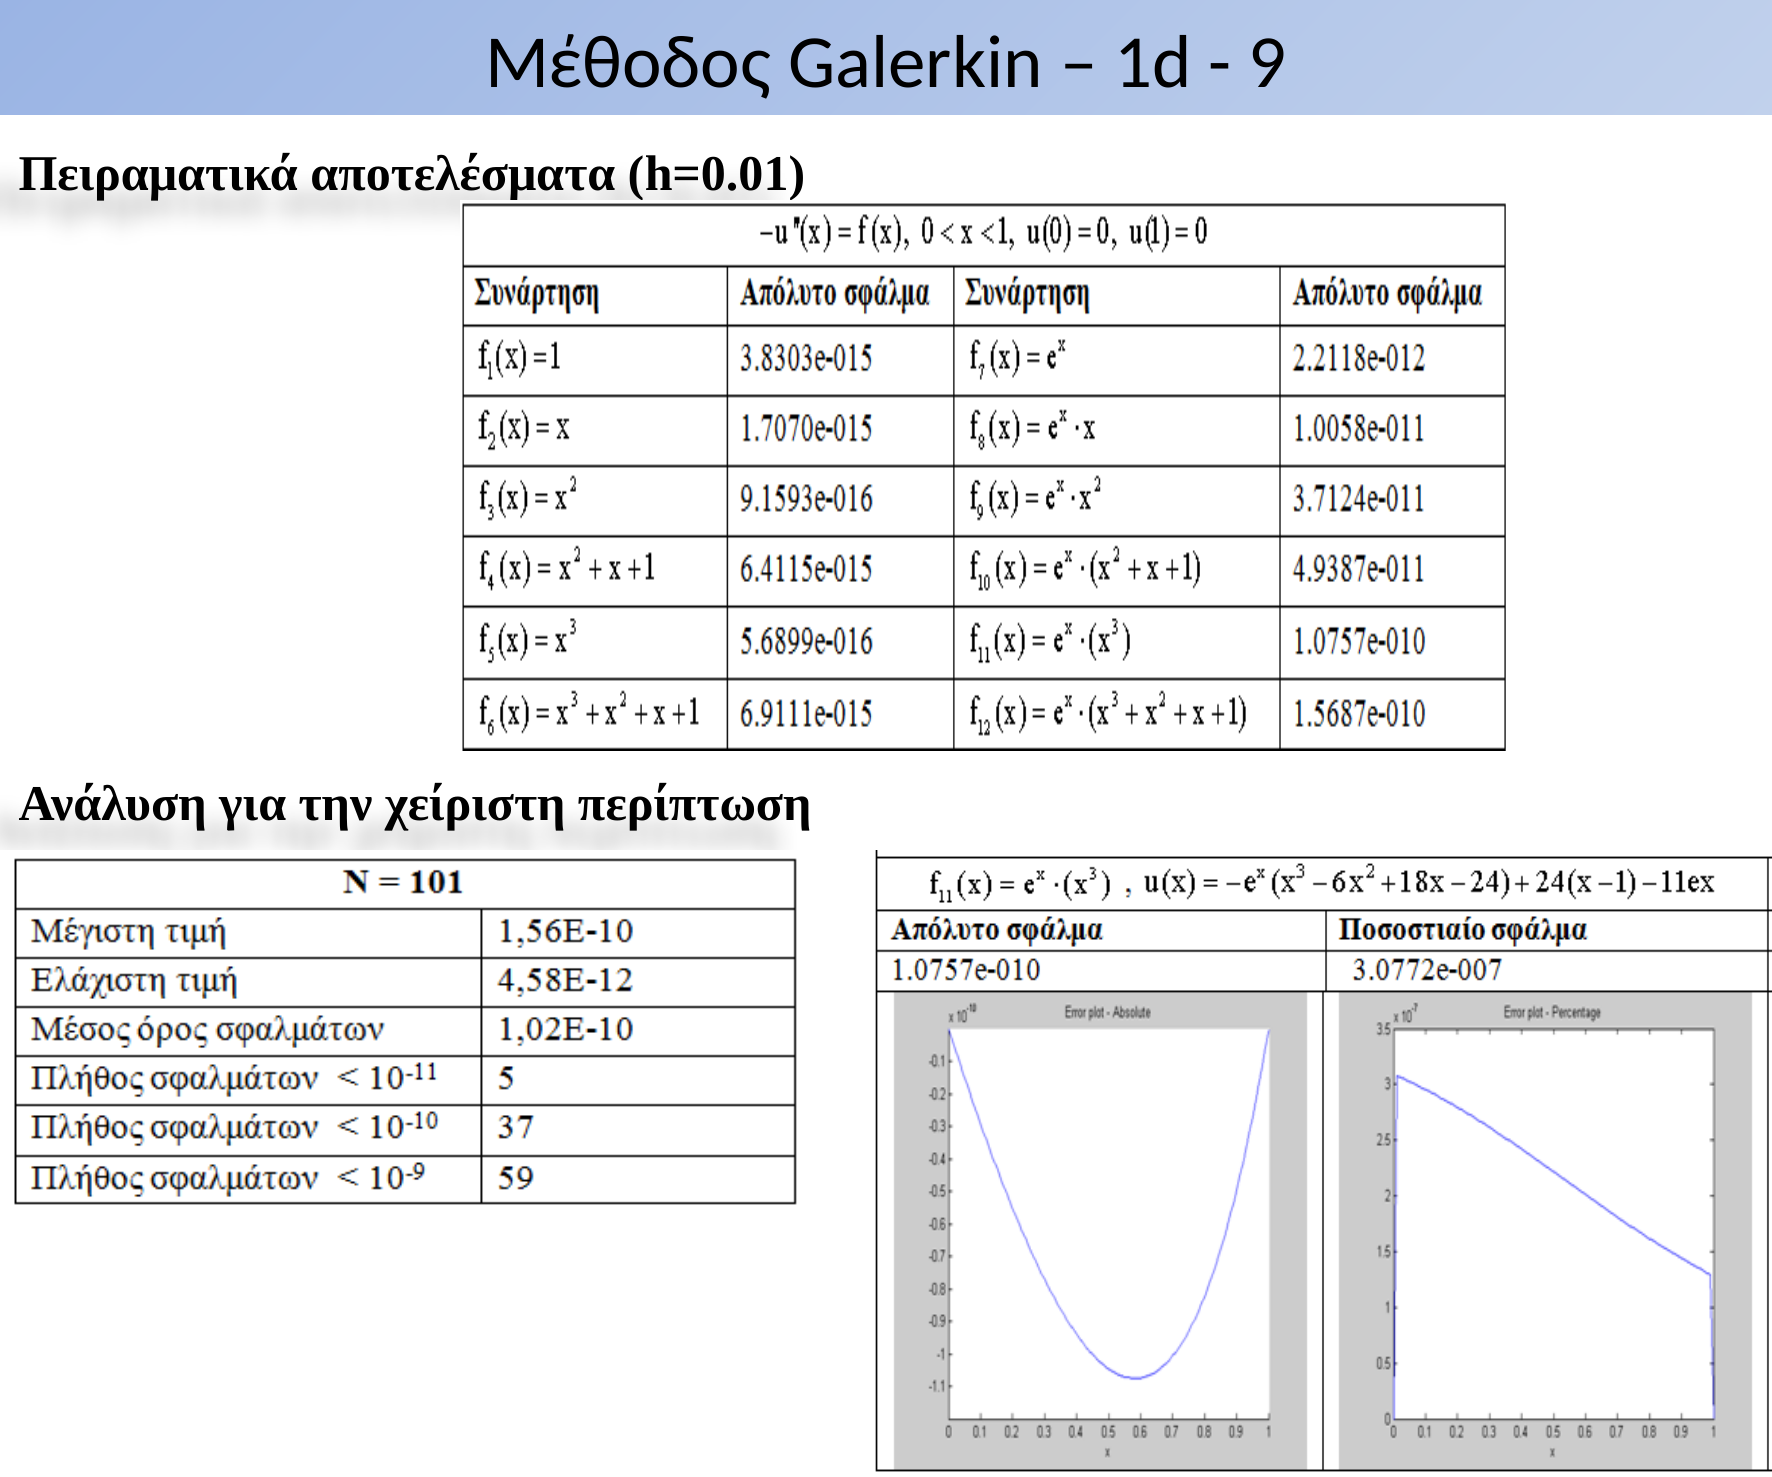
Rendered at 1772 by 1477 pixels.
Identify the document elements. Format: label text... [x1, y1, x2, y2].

picture [873, 850, 1772, 1477]
picture [0, 850, 805, 1214]
picture [460, 200, 1510, 751]
list Πειραματικά αποτελέσματα (h=0.01) Ανάλυση για την χείριστη περίπτωση [0, 131, 1772, 1477]
title Μέθοδος Galerkin – 1d - 9 [0, 0, 1772, 115]
